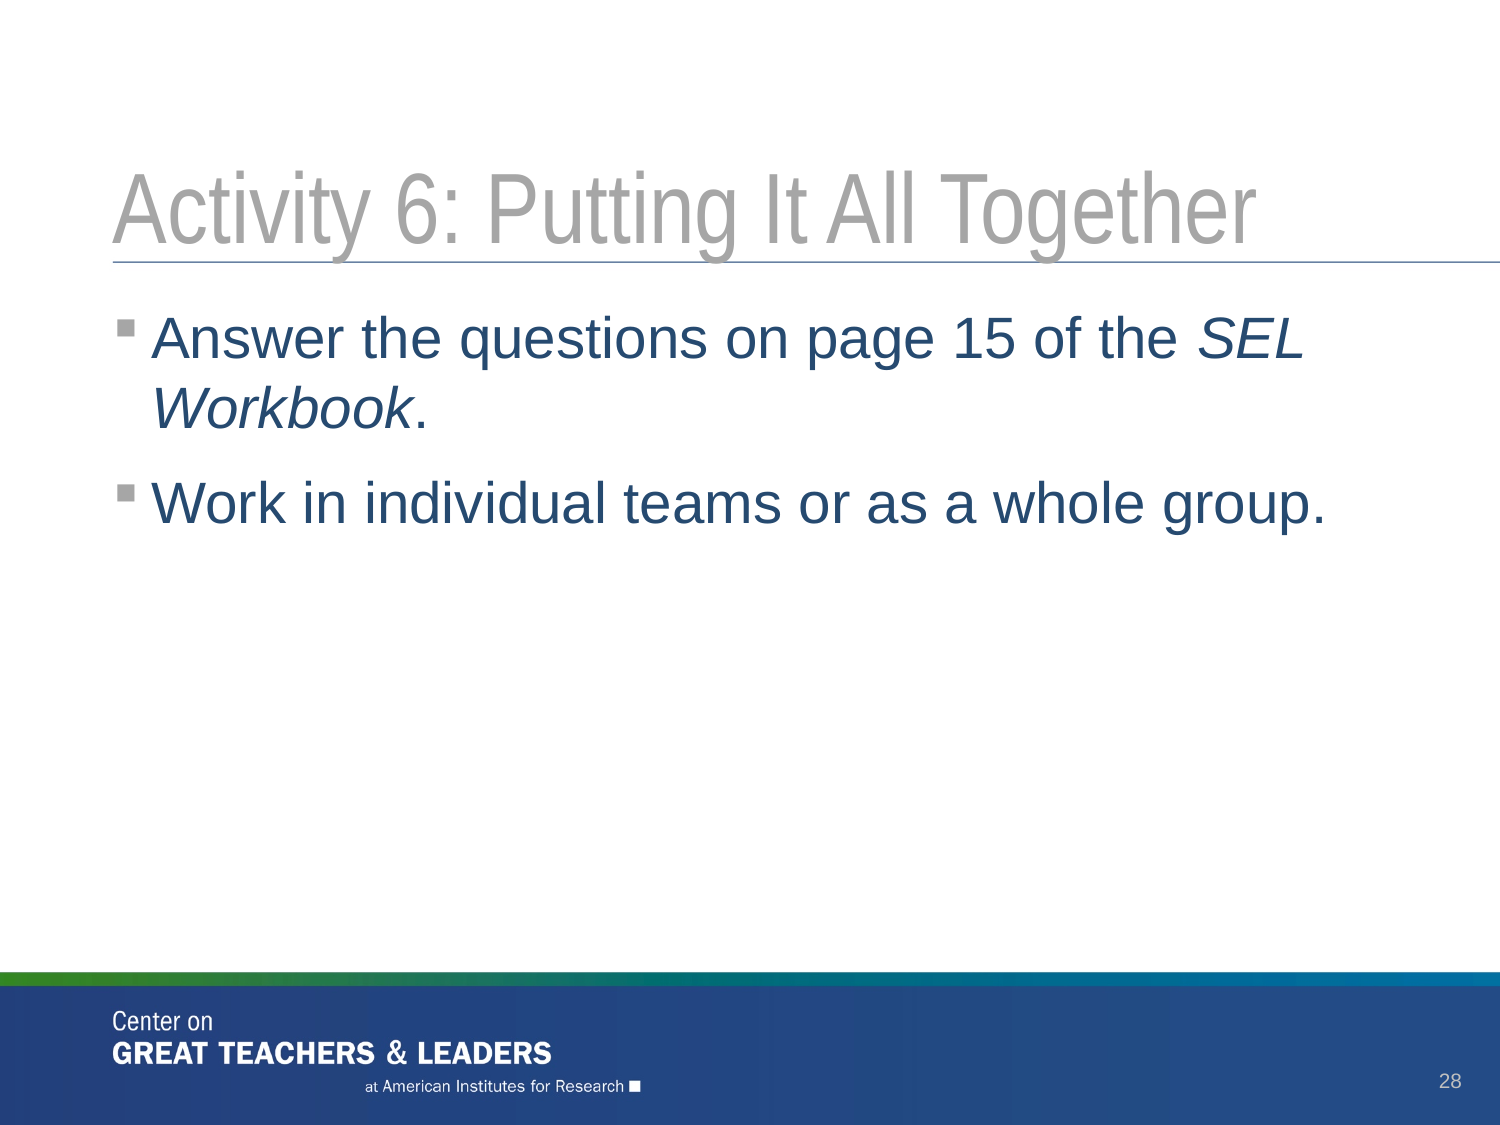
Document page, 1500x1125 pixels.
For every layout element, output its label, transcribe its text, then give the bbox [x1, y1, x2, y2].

list Answer the questions on page 15 of the SEL Workbook. Work in individual teams or as a whole group. [112, 300, 1463, 970]
slide_number 28 [1436, 1067, 1462, 1093]
title Activity 6: Putting It All Together [112, 19, 1463, 265]
picture [0, 0, 1500, 1125]
